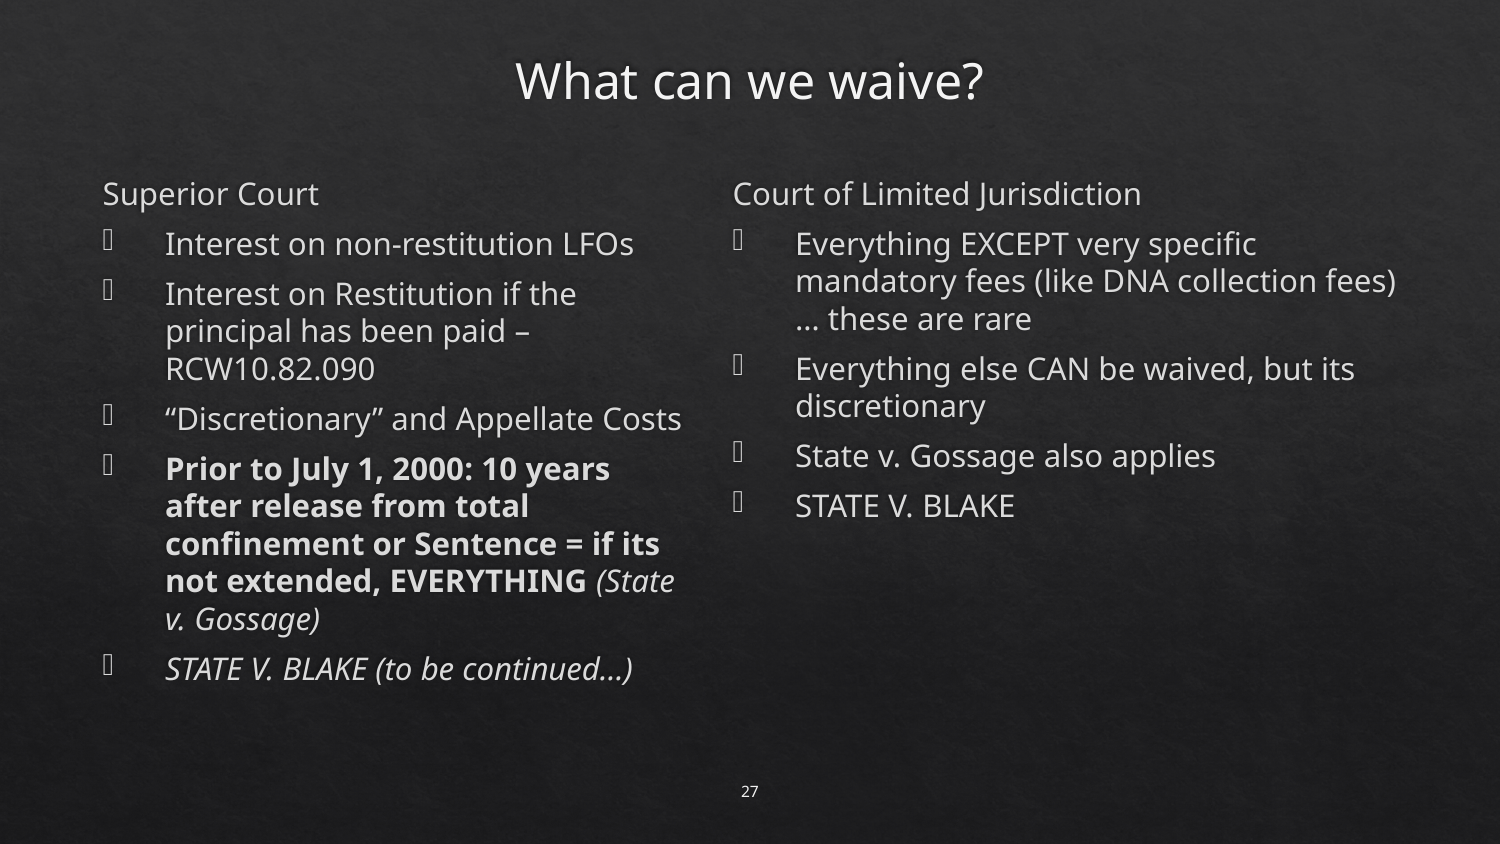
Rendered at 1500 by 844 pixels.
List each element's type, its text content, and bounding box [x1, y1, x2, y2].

text_box Court of Limited Jurisdiction Everything EXCEPT very specific mandatory fees (like DNA collection fees)… these are rare Everything else CAN be waived, but its discretionary State v. Gossage also applies STATE V. BLAKE [704, 159, 1425, 755]
title What can we waive? [75, 0, 1425, 156]
slide_number 27 [705, 766, 795, 832]
list Superior Court Interest on non-restitution LFOs Interest on Restitution if the principal has been paid – RCW10.82.090 “Discretionary” and Appellate Costs Prior to July 1, 2000: 10 years after release from total confinement or Sentence = if its not extended, EVERYTHING (State v. Gossage) STATE V. BLAKE (to be continued…) [75, 159, 702, 755]
